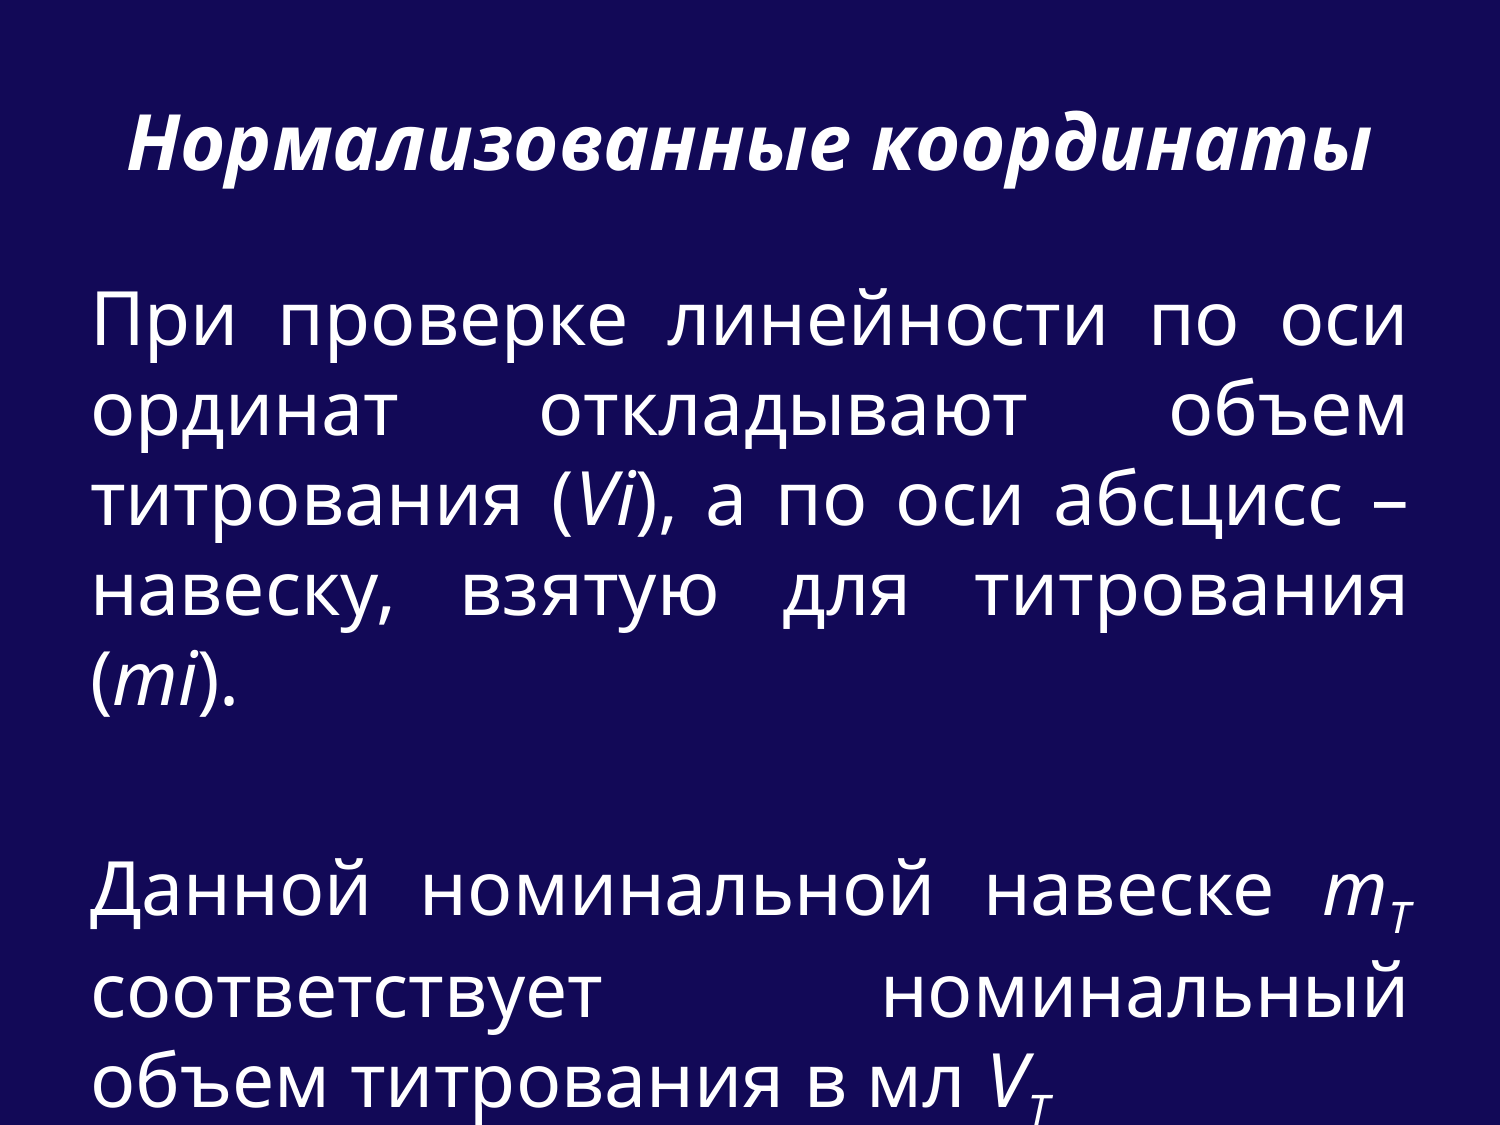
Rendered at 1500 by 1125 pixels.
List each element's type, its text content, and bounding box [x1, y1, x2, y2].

title Нормализованные координаты [75, 45, 1425, 233]
list При проверке линейности по оси ординат откладывают объем титрования (Vi), а по оси абсцисс – навеску, взятую для титрования (mi). Данной номинальной навеске mT соответствует номинальный объем титрования в мл VT [75, 262, 1425, 1035]
